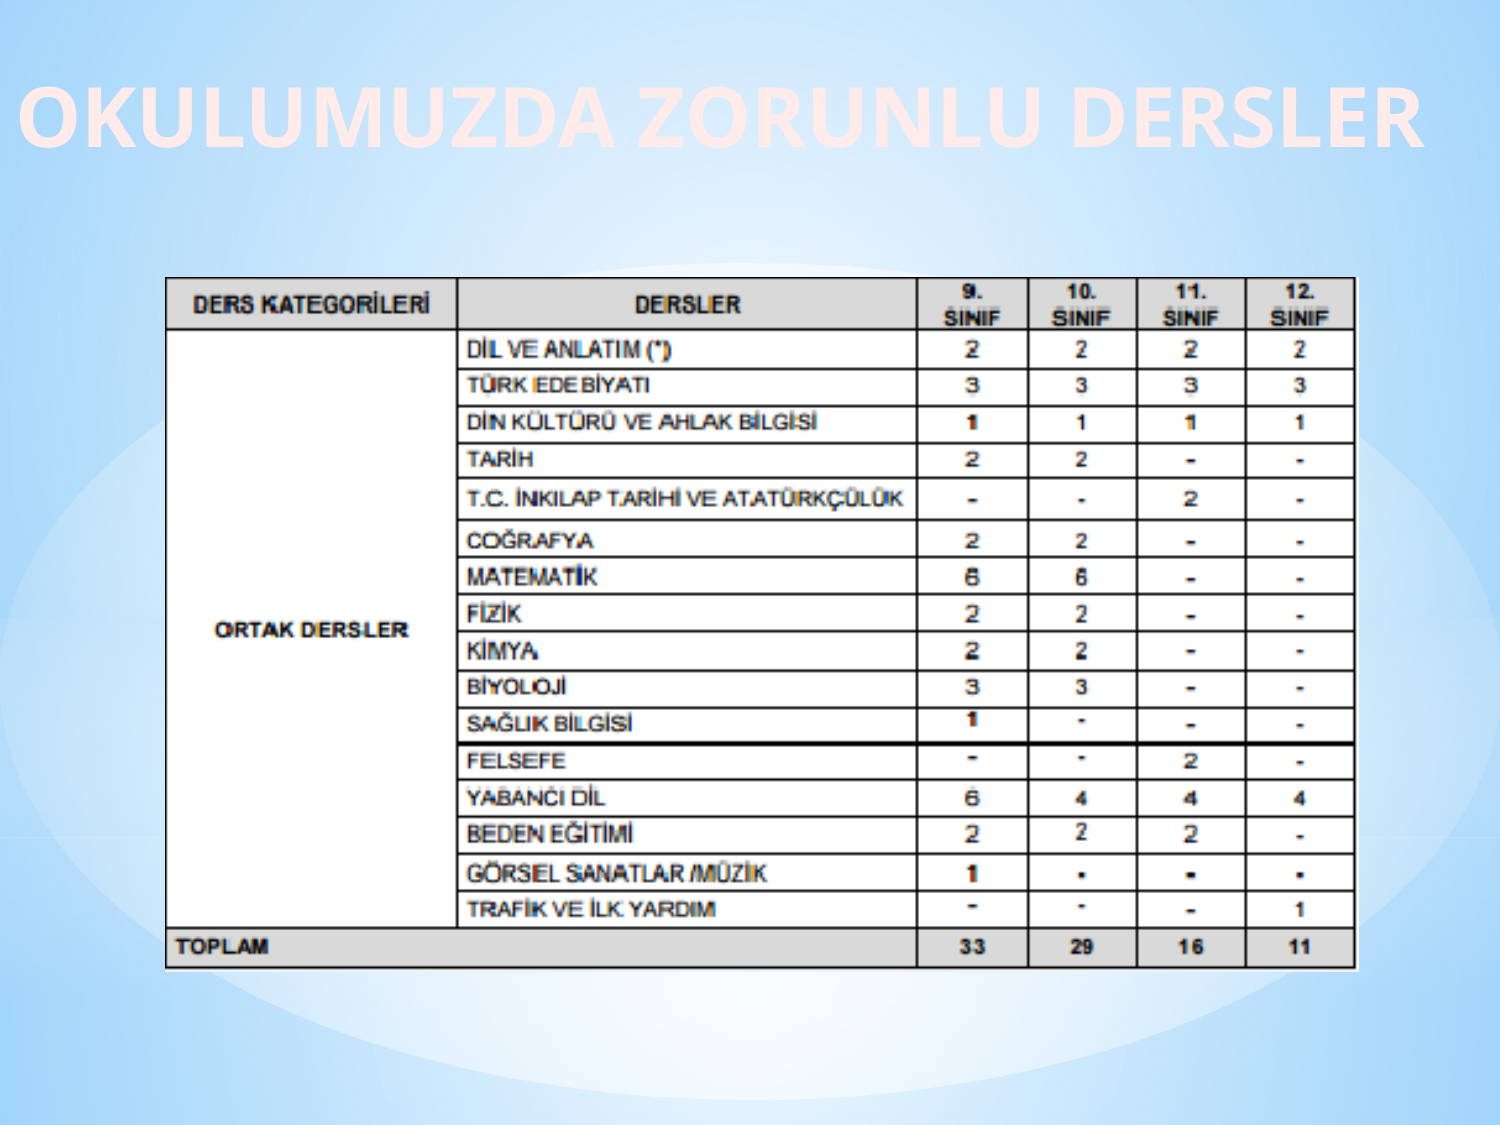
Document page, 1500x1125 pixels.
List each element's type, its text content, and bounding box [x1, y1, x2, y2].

picture [164, 276, 1359, 972]
text_box OKULUMUZDA ZORUNLU DERSLER [0, 56, 1441, 172]
